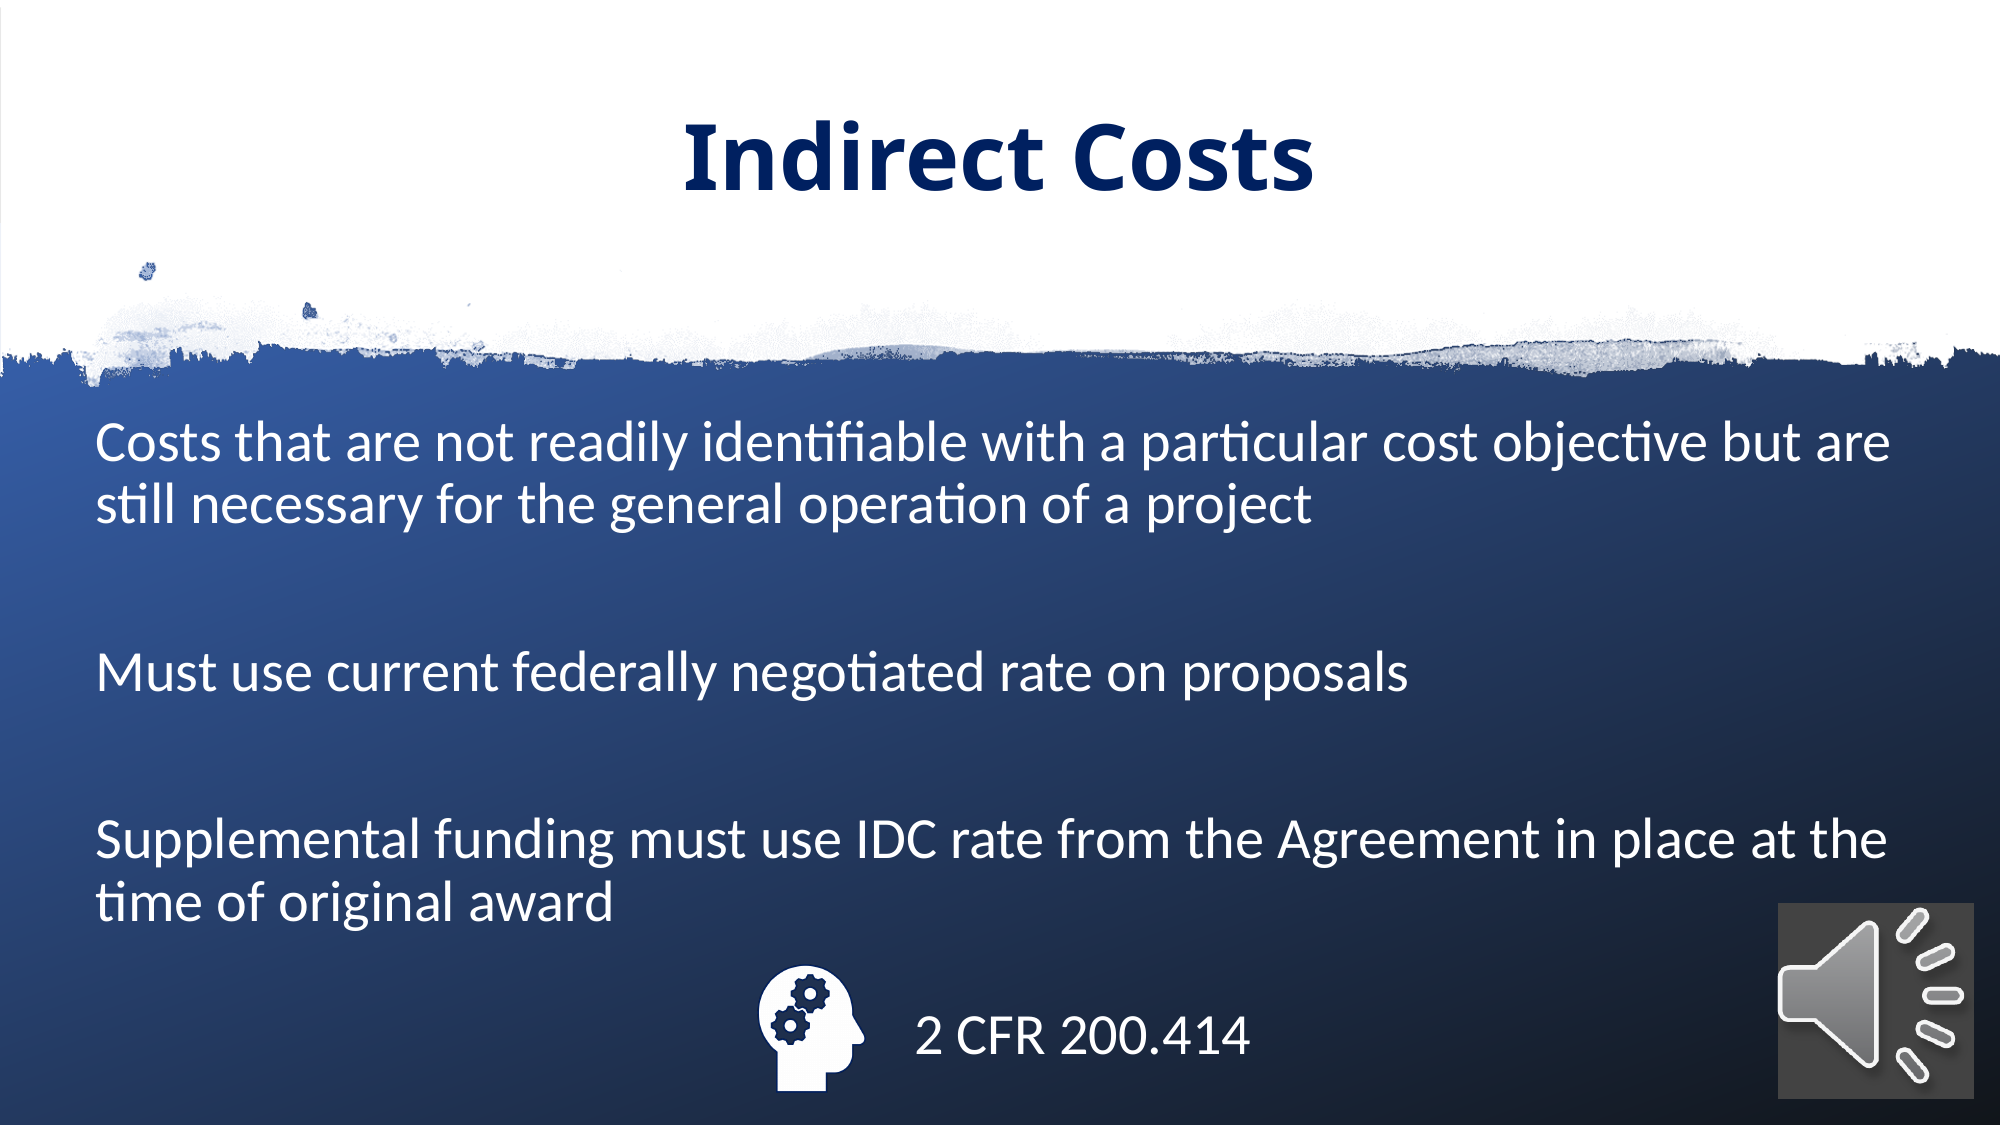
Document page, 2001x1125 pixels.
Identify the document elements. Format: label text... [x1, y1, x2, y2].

picture [1776, 901, 1975, 1100]
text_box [0, 0, 2000, 501]
picture [736, 956, 887, 1107]
list Costs that are not readily identifiable with a particular cost objective but are still necessary for the general operation of a project Must use current federally negotiated rate on proposals Supplemental funding must use IDC rate from the Agreement in place at the time of original award [80, 501, 1920, 949]
text_box 2 CFR 200.414 [899, 988, 1267, 1074]
text_box [0, 501, 2000, 1125]
